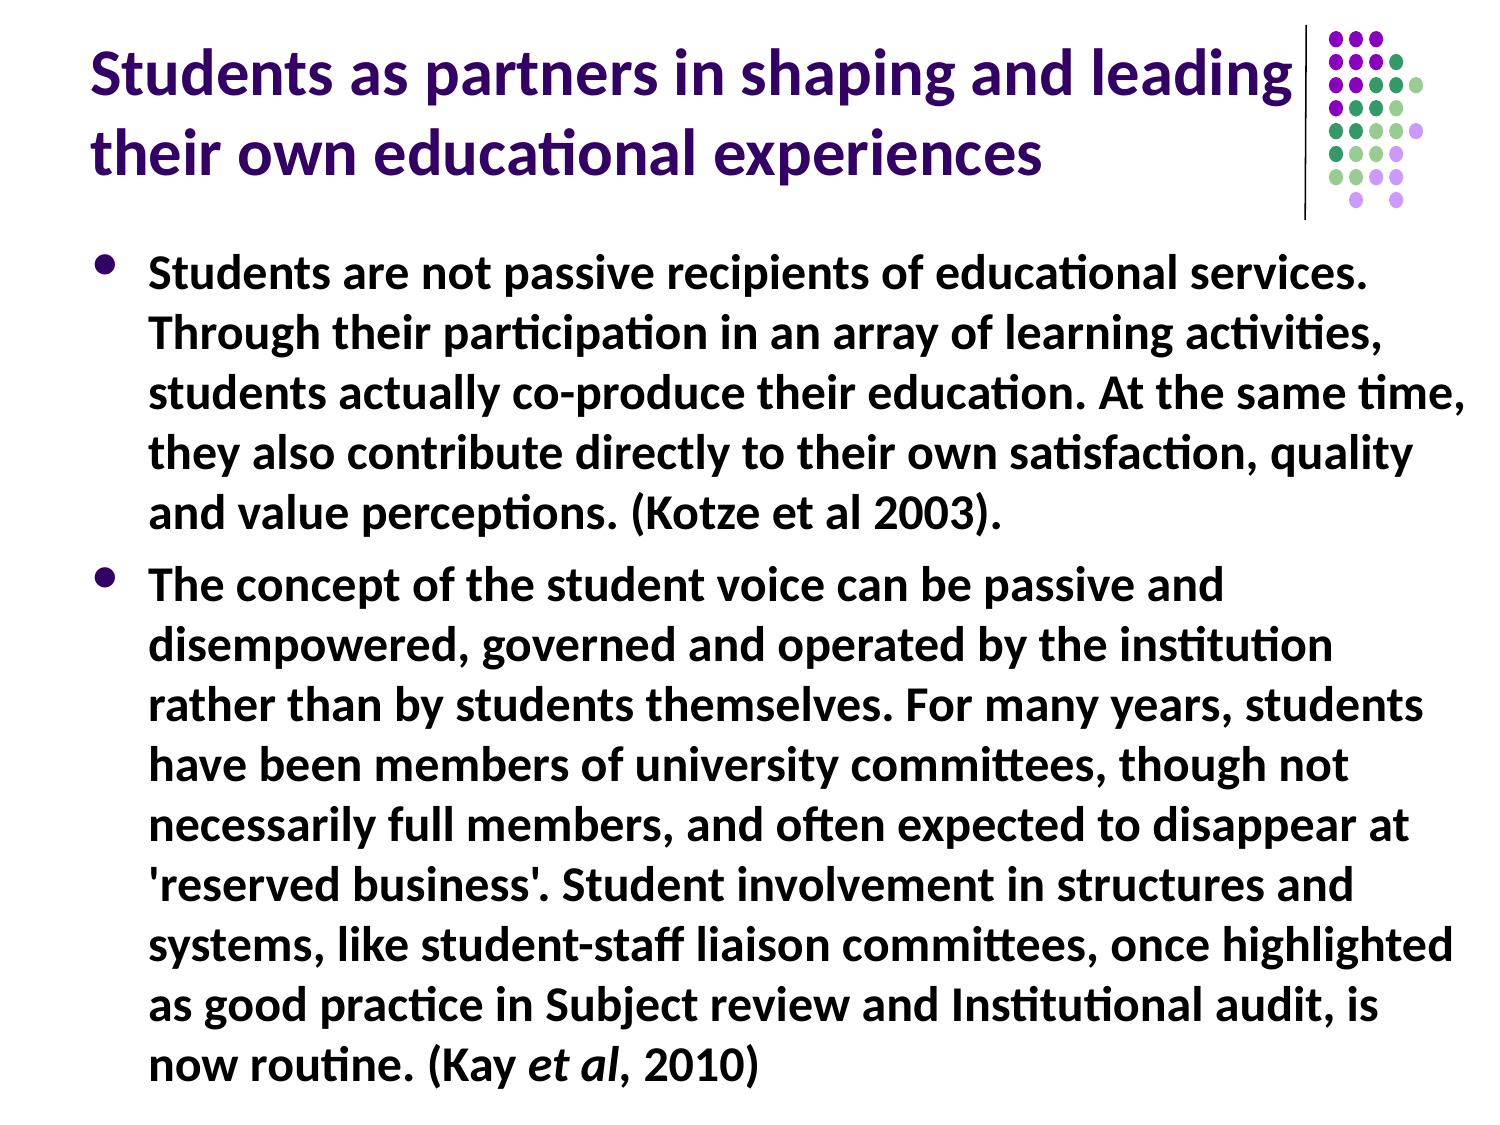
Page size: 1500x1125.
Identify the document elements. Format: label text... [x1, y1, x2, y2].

list Students are not passive recipients of educational services. Through their participation in an array of learning activities, students actually co-produce their education. At the same time, they also contribute directly to their own satisfaction, quality and value perceptions. (Kotze et al 2003). The concept of the student voice can be passive and disempowered, governed and operated by the institution rather than by students themselves. For many years, students have been members of university committees, though not necessarily full members, and often expected to disappear at 'reserved business'. Student involvement in structures and systems, like student-staff liaison committees, once highlighted as good practice in Subject review and Institutional audit, is now routine. (Kay et al, 2010) [76, 231, 1483, 1018]
title Students as partners in shaping and leading their own educational experiences [74, 19, 1313, 197]
